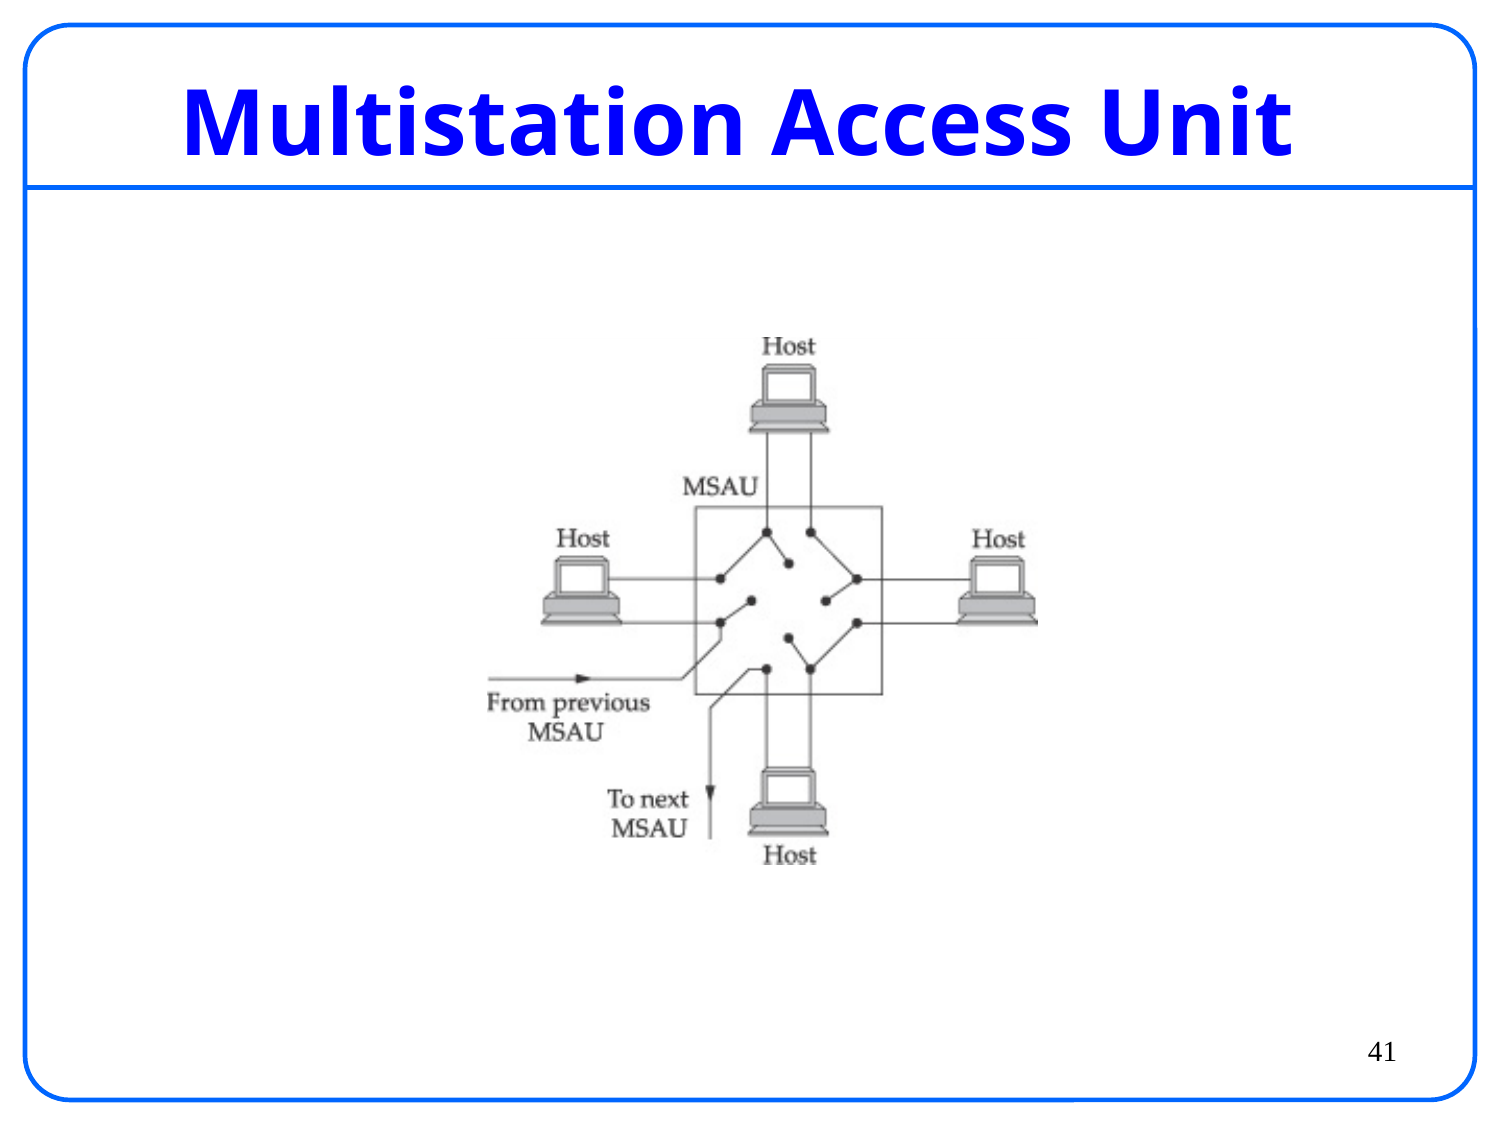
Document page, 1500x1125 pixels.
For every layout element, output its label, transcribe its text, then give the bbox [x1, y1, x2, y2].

picture [487, 337, 1038, 865]
title Multistation Access Unit [50, 62, 1425, 175]
slide_number 41 [1262, 1024, 1413, 1088]
